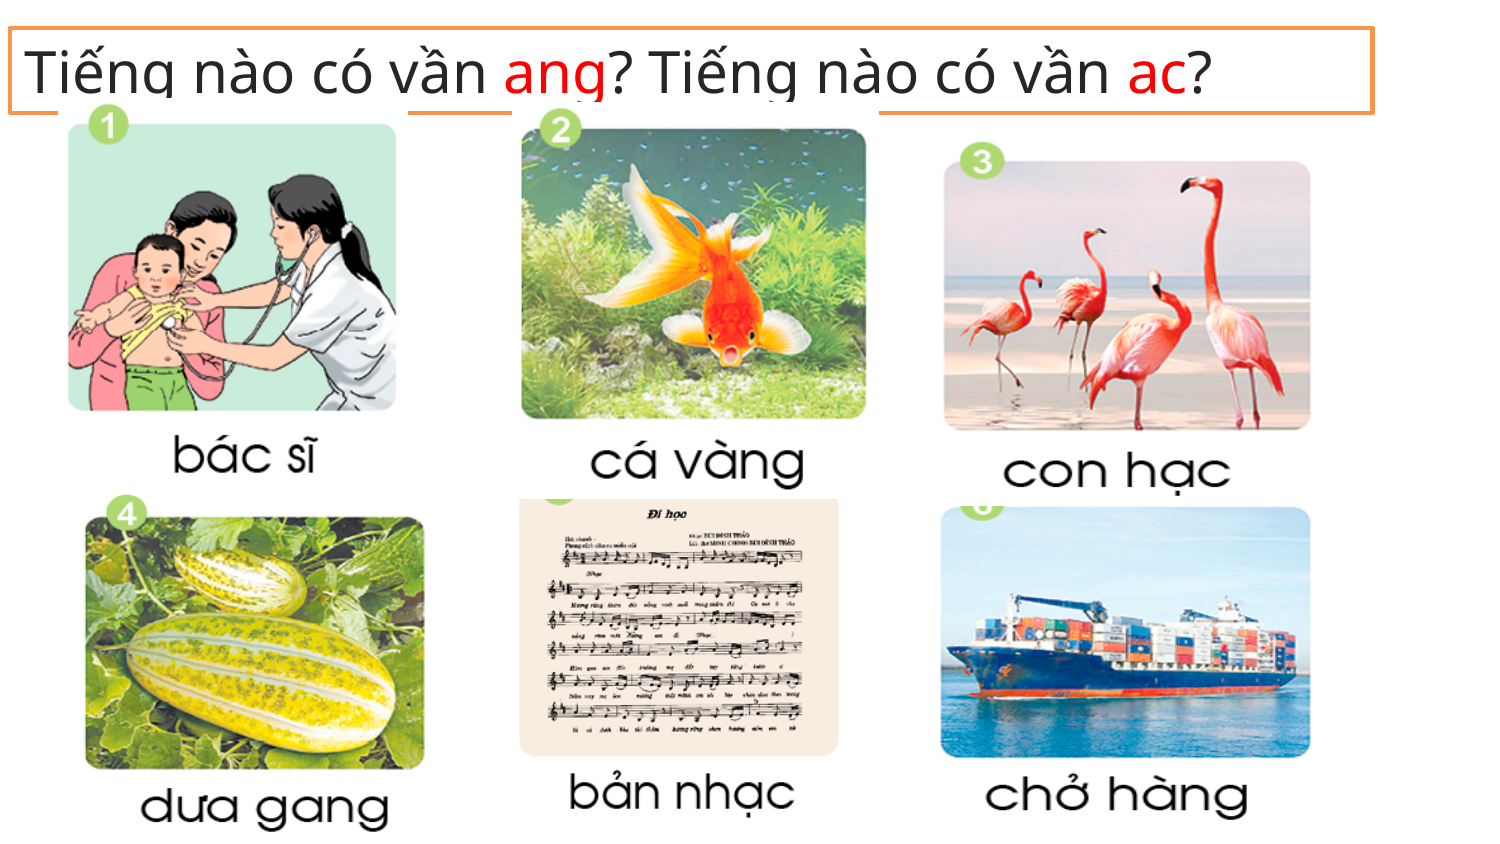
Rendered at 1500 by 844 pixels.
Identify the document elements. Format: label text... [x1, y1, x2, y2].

picture [57, 98, 433, 844]
picture [932, 136, 1327, 839]
picture [512, 101, 879, 839]
text_box Tiếng nào có vần ang? Tiếng nào có vần ac? [8, 26, 1375, 115]
